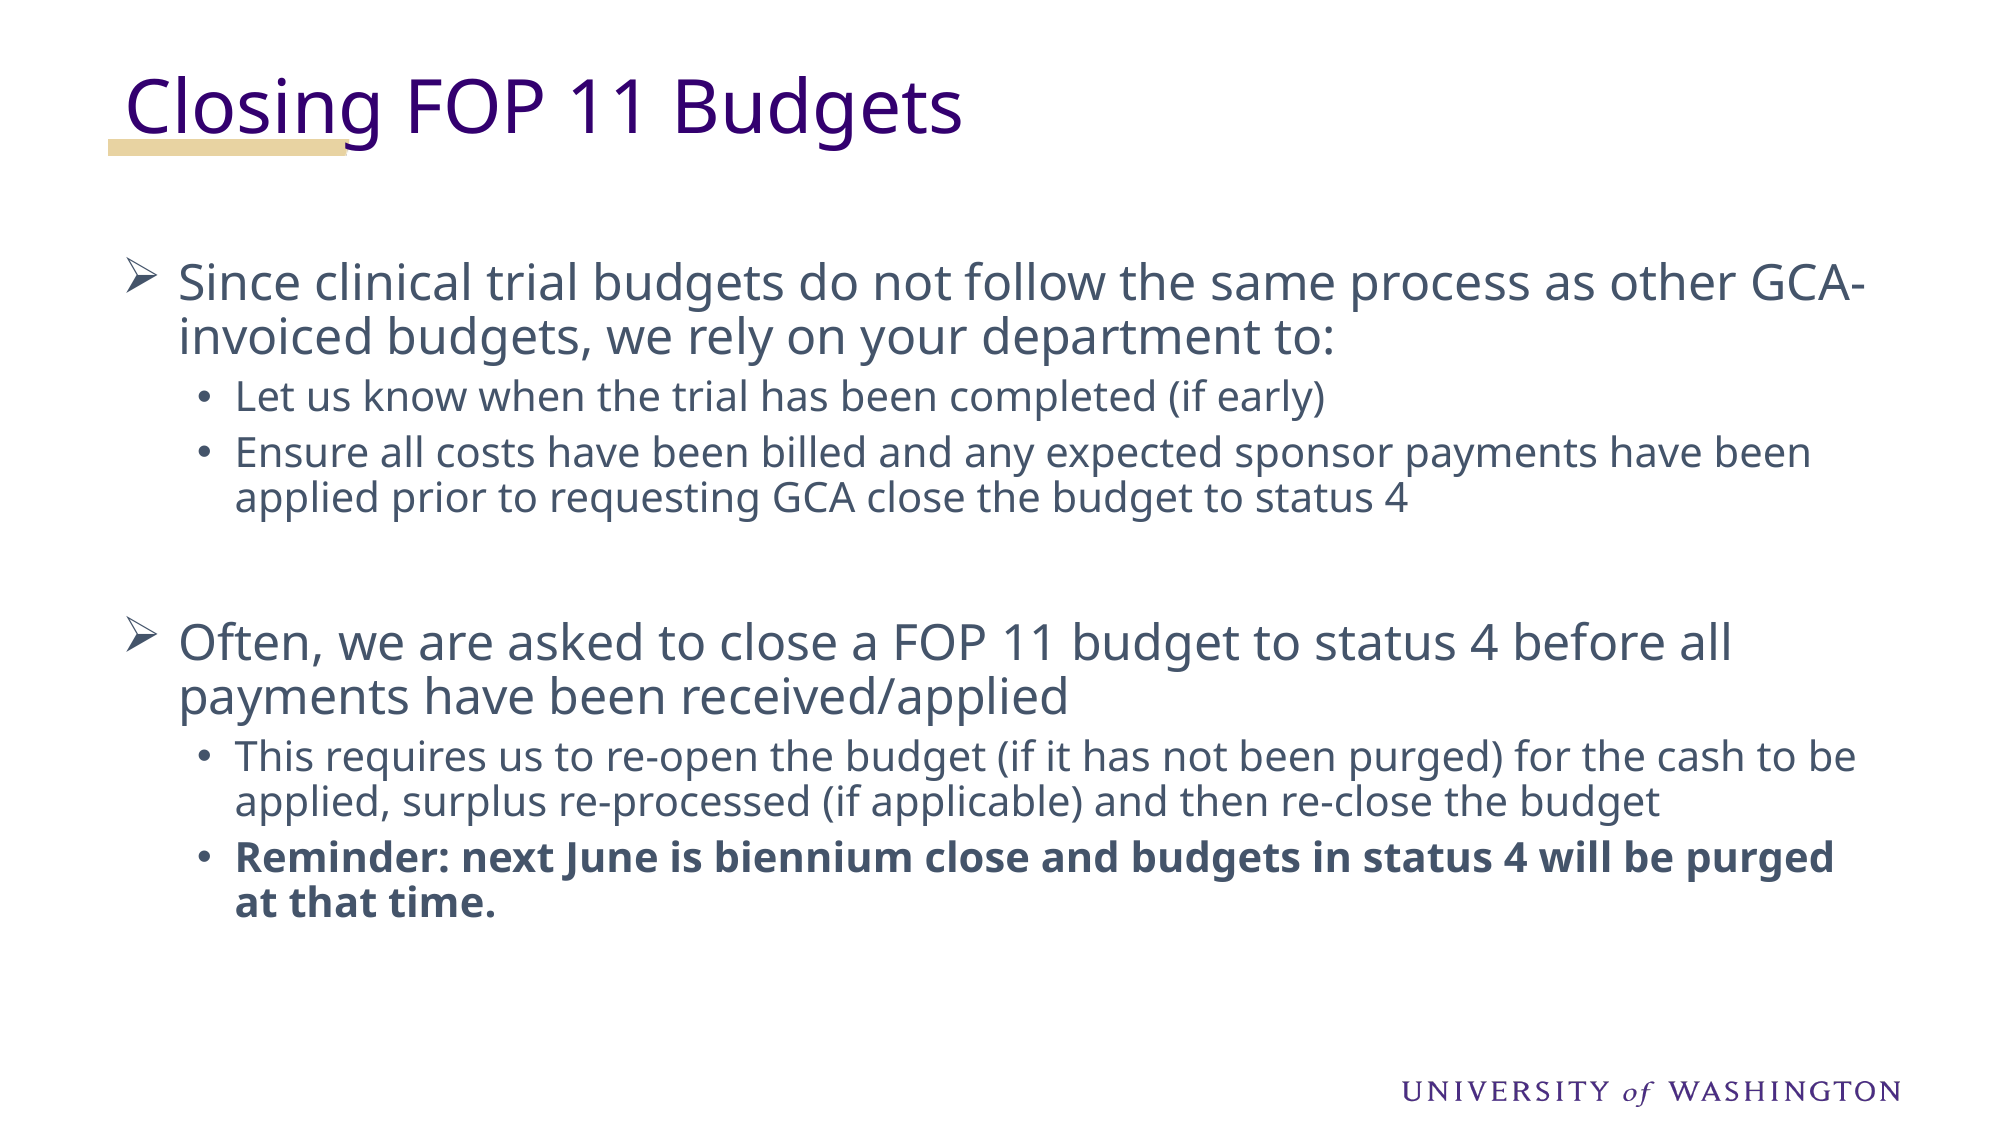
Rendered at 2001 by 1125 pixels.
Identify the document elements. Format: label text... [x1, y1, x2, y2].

list Closing FOP 11 Budgets [109, 60, 1900, 135]
picture [1402, 1081, 1900, 1107]
list Since clinical trial budgets do not follow the same process as other GCA-invoiced budgets, we rely on your department to: Let us know when the trial has been completed (if early) Ensure all costs have been billed and any expected sponsor payments have been applied prior to requesting GCA close the budget to status 4 Often, we are asked to close a FOP 11 budget to status 4 before all payments have been received/applied This requires us to re-open the budget (if it has not been purged) for the cash to be applied, surplus re-processed (if applicable) and then re-close the budget Reminder: next June is biennium close and budgets in status 4 will be purged at that time. [107, 169, 1900, 1003]
